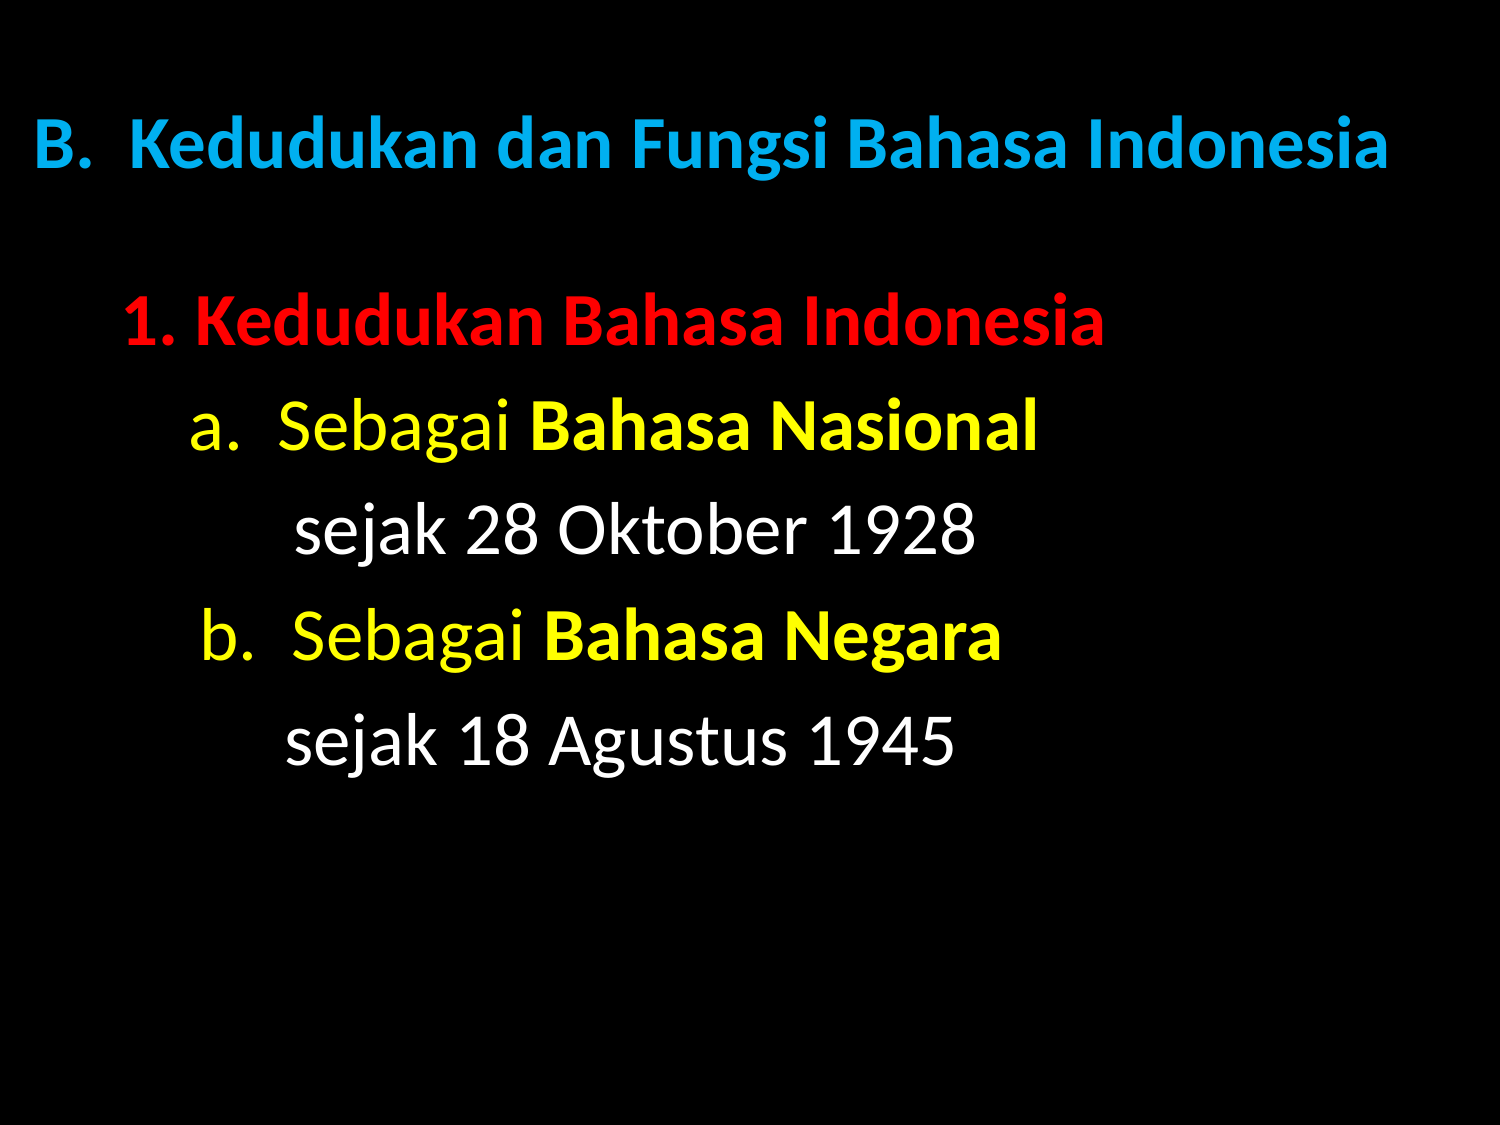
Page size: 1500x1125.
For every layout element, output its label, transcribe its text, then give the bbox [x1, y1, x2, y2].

list 1. Kedudukan Bahasa Indonesia a. Sebagai Bahasa Nasional sejak 28 Oktober 1928 b. Sebagai Bahasa Negara sejak 18 Agustus 1945 [105, 262, 1425, 1005]
title B. Kedudukan dan Fungsi Bahasa Indonesia [0, 45, 1425, 233]
